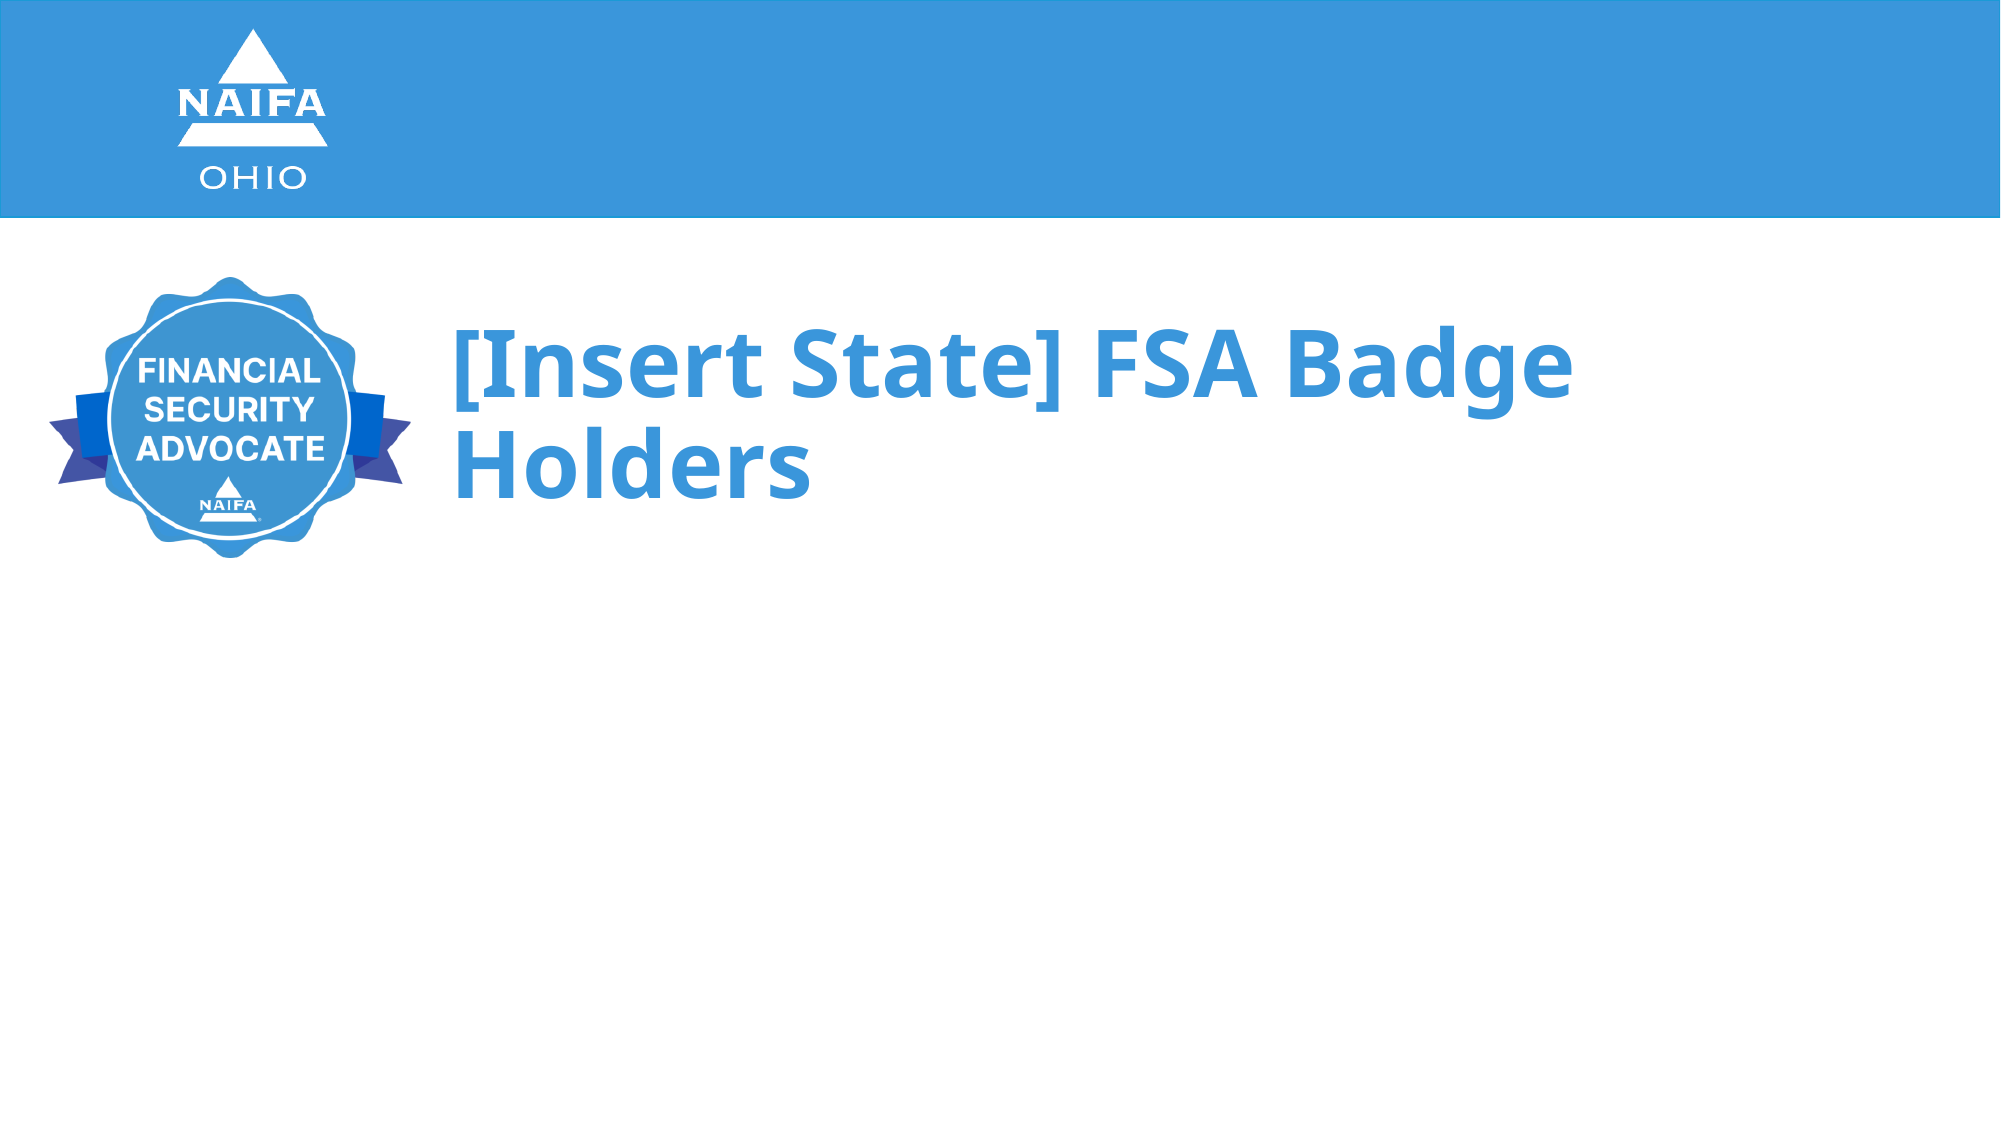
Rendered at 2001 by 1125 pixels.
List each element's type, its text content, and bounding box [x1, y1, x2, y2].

picture [49, 277, 411, 558]
picture [177, 28, 328, 189]
title [Insert State] FSA Badge Holders [435, 308, 1948, 527]
